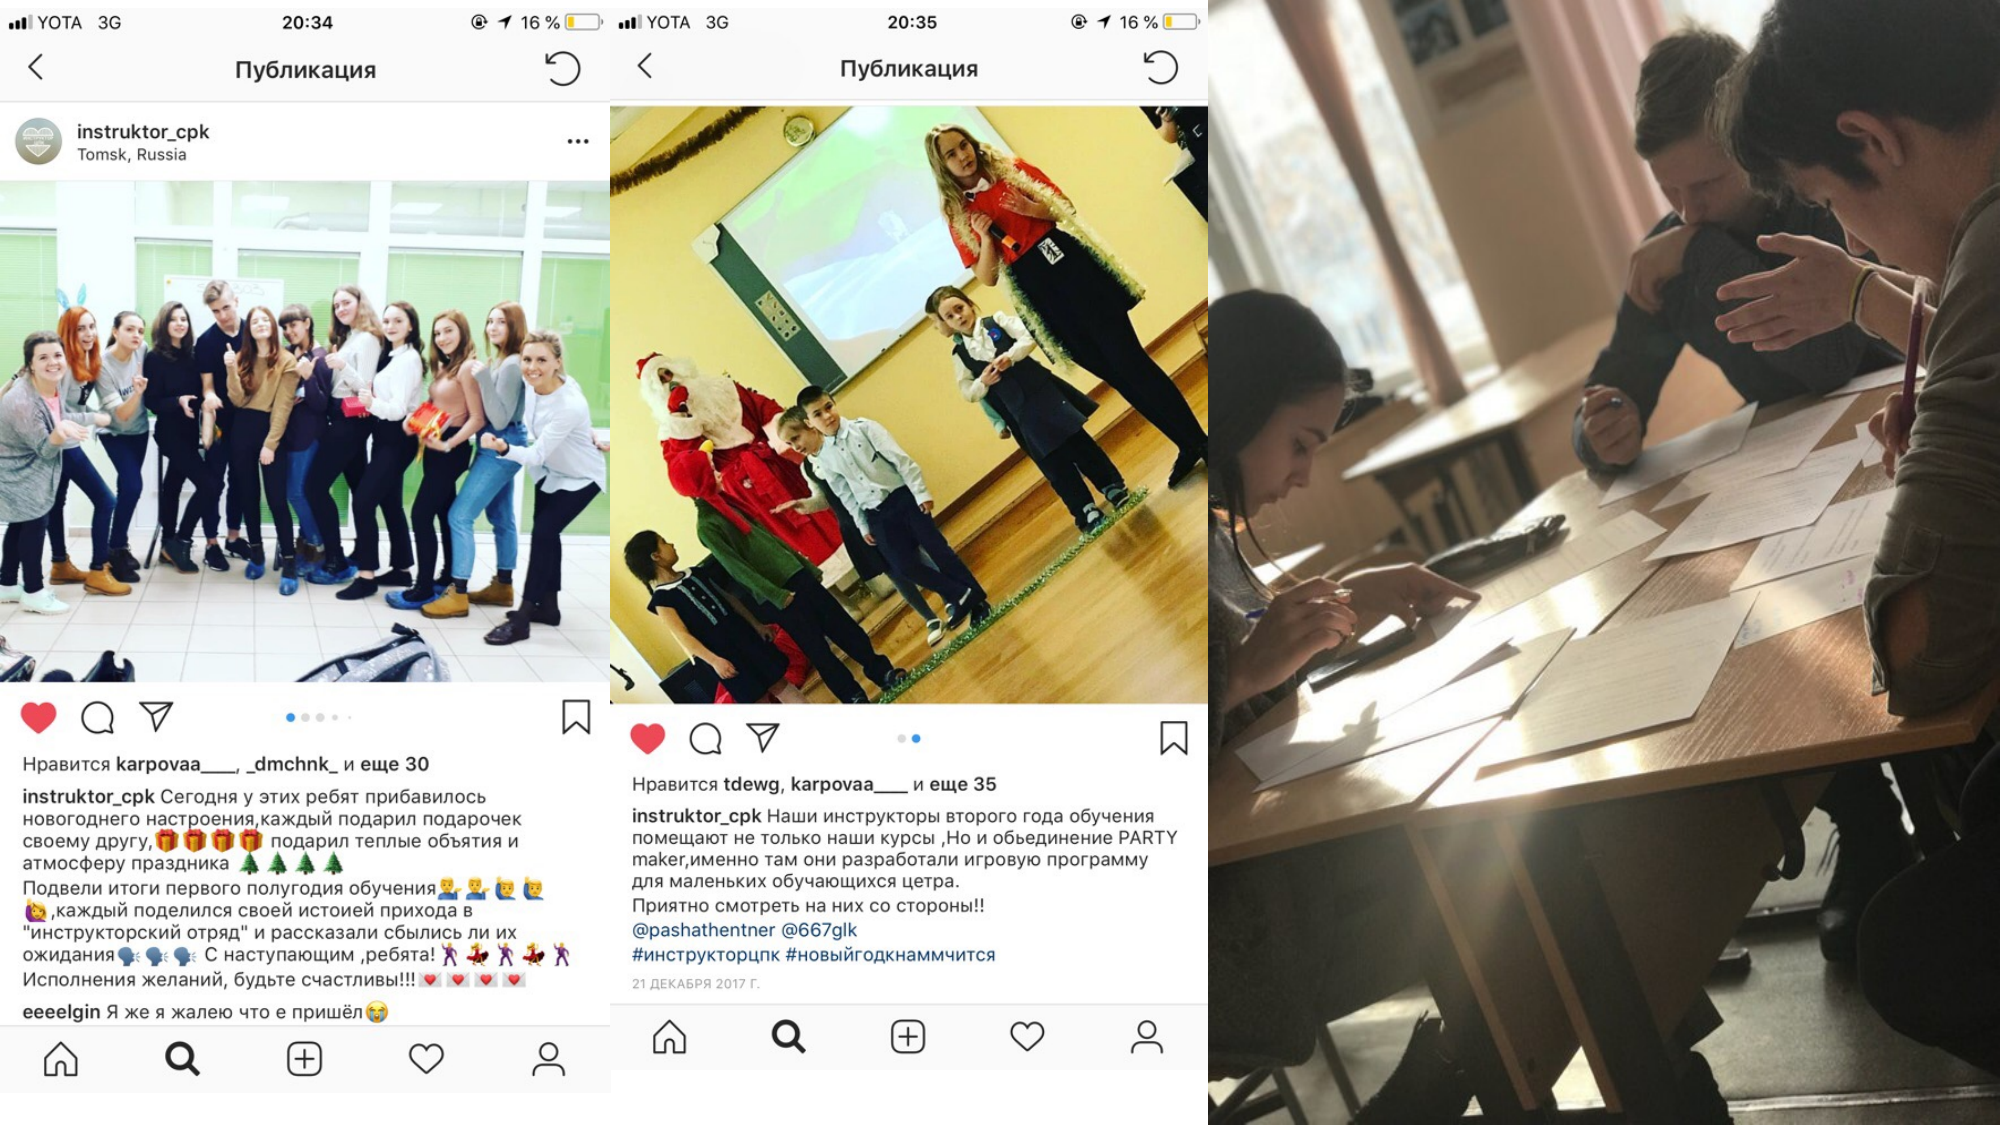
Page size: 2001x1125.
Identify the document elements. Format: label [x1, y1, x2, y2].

list [610, 8, 1207, 1070]
list [0, 8, 611, 1093]
picture [1207, 0, 2000, 1125]
